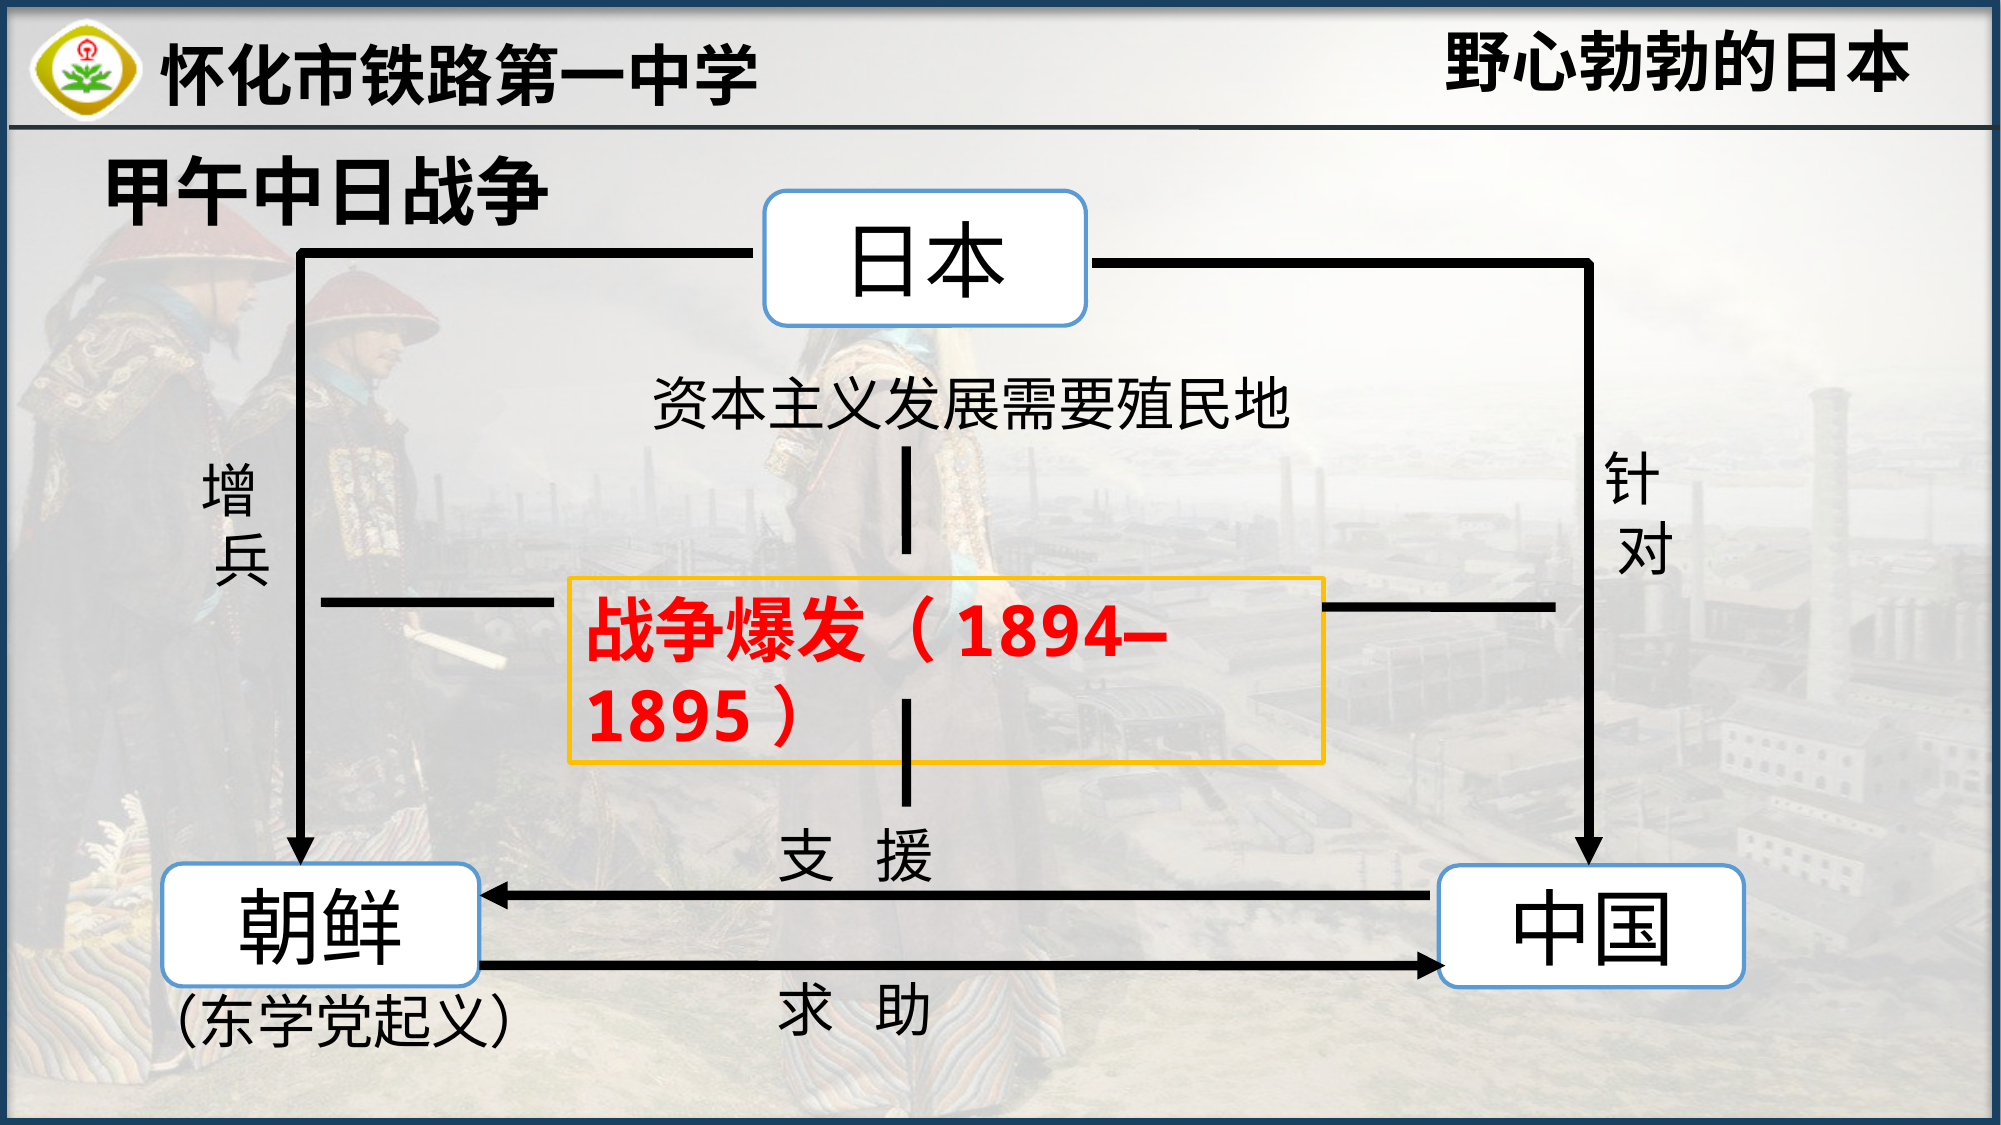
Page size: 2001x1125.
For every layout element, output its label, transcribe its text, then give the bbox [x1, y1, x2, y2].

text_box 资本主义发展需要殖民地 [760, 359, 1084, 445]
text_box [1092, 262, 1724, 866]
text_box 日本 [764, 190, 1086, 326]
text_box 野心勃勃的日本 [1429, 12, 1970, 108]
text_box （东学党起义） [125, 978, 477, 1063]
picture [0, 0, 182, 159]
text_box 中国 [1438, 867, 1745, 988]
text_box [185, 252, 754, 866]
text_box 甲午中日战争 [86, 137, 661, 243]
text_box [479, 819, 1431, 898]
text_box 朝鲜 [162, 864, 480, 987]
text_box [479, 965, 1446, 1052]
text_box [320, 446, 1556, 807]
